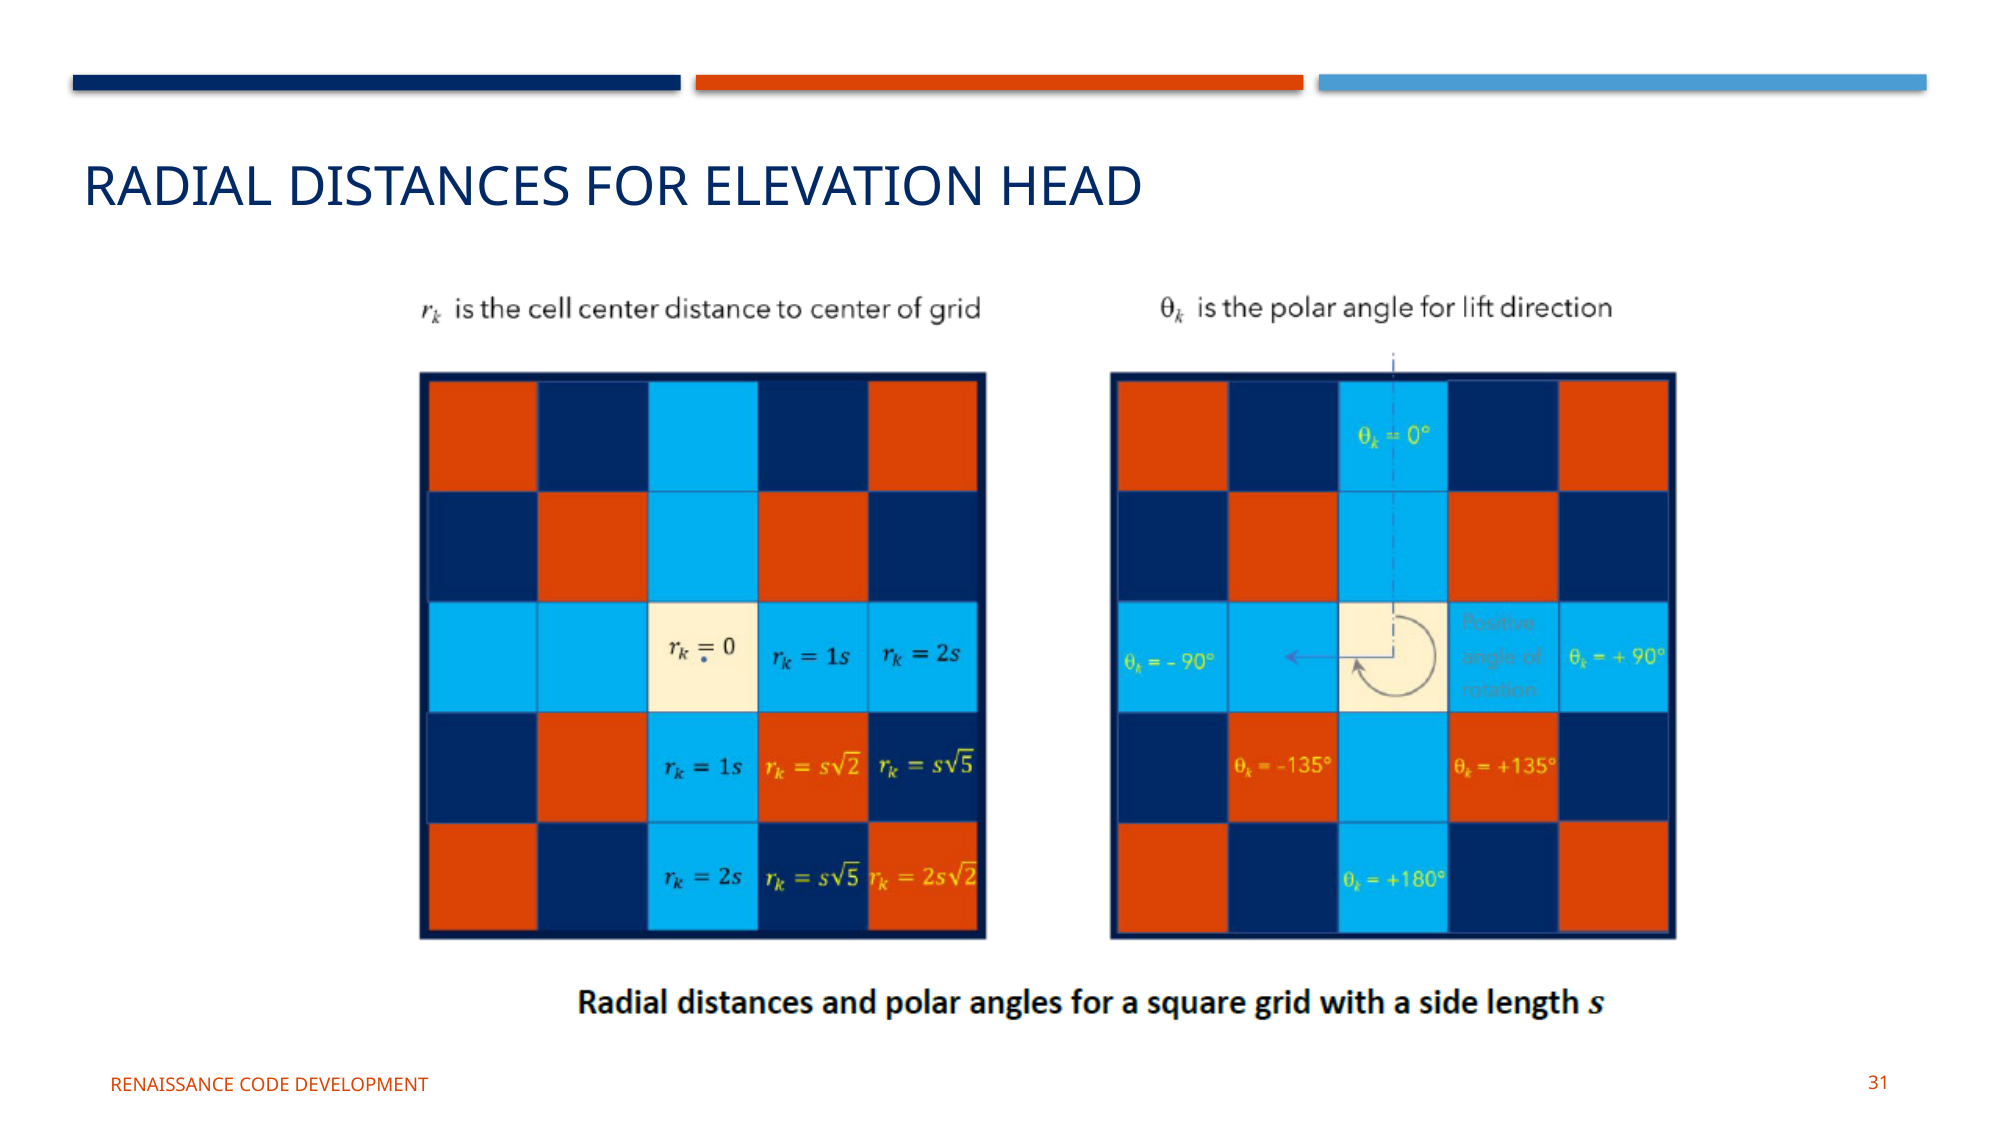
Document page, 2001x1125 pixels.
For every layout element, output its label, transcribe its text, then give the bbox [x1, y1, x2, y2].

footer Renaissance CoDe development [95, 1053, 475, 1114]
slide_number 31 [1732, 1053, 1905, 1114]
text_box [334, 278, 1758, 1042]
title RADIAL DISTANCES FOR ELEVATION HEAD [68, 128, 1320, 225]
